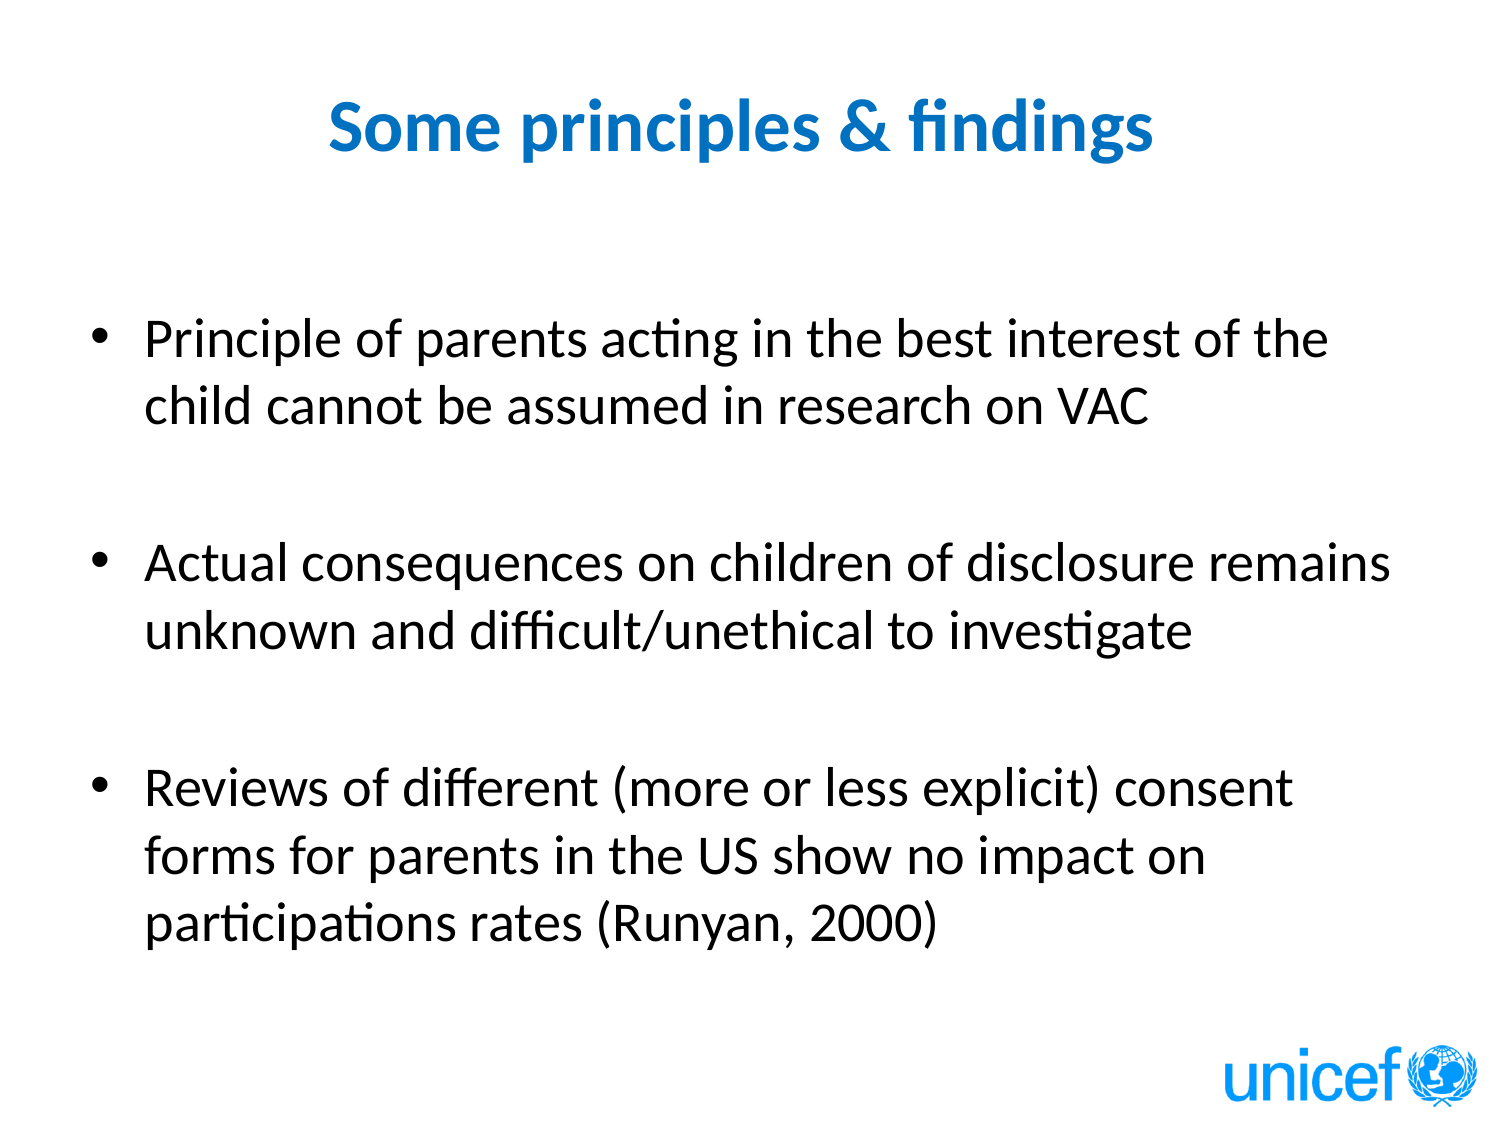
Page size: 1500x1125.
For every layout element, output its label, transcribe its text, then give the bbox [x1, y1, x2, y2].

picture [1224, 1045, 1477, 1107]
title Some principles & findings [75, 73, 1425, 261]
list Principle of parents acting in the best interest of the child cannot be assumed in research on VAC Actual consequences on children of disclosure remains unknown and difficult/unethical to investigate Reviews of different (more or less explicit) consent forms for parents in the US show no impact on participations rates (Runyan, 2000) [75, 293, 1425, 1005]
